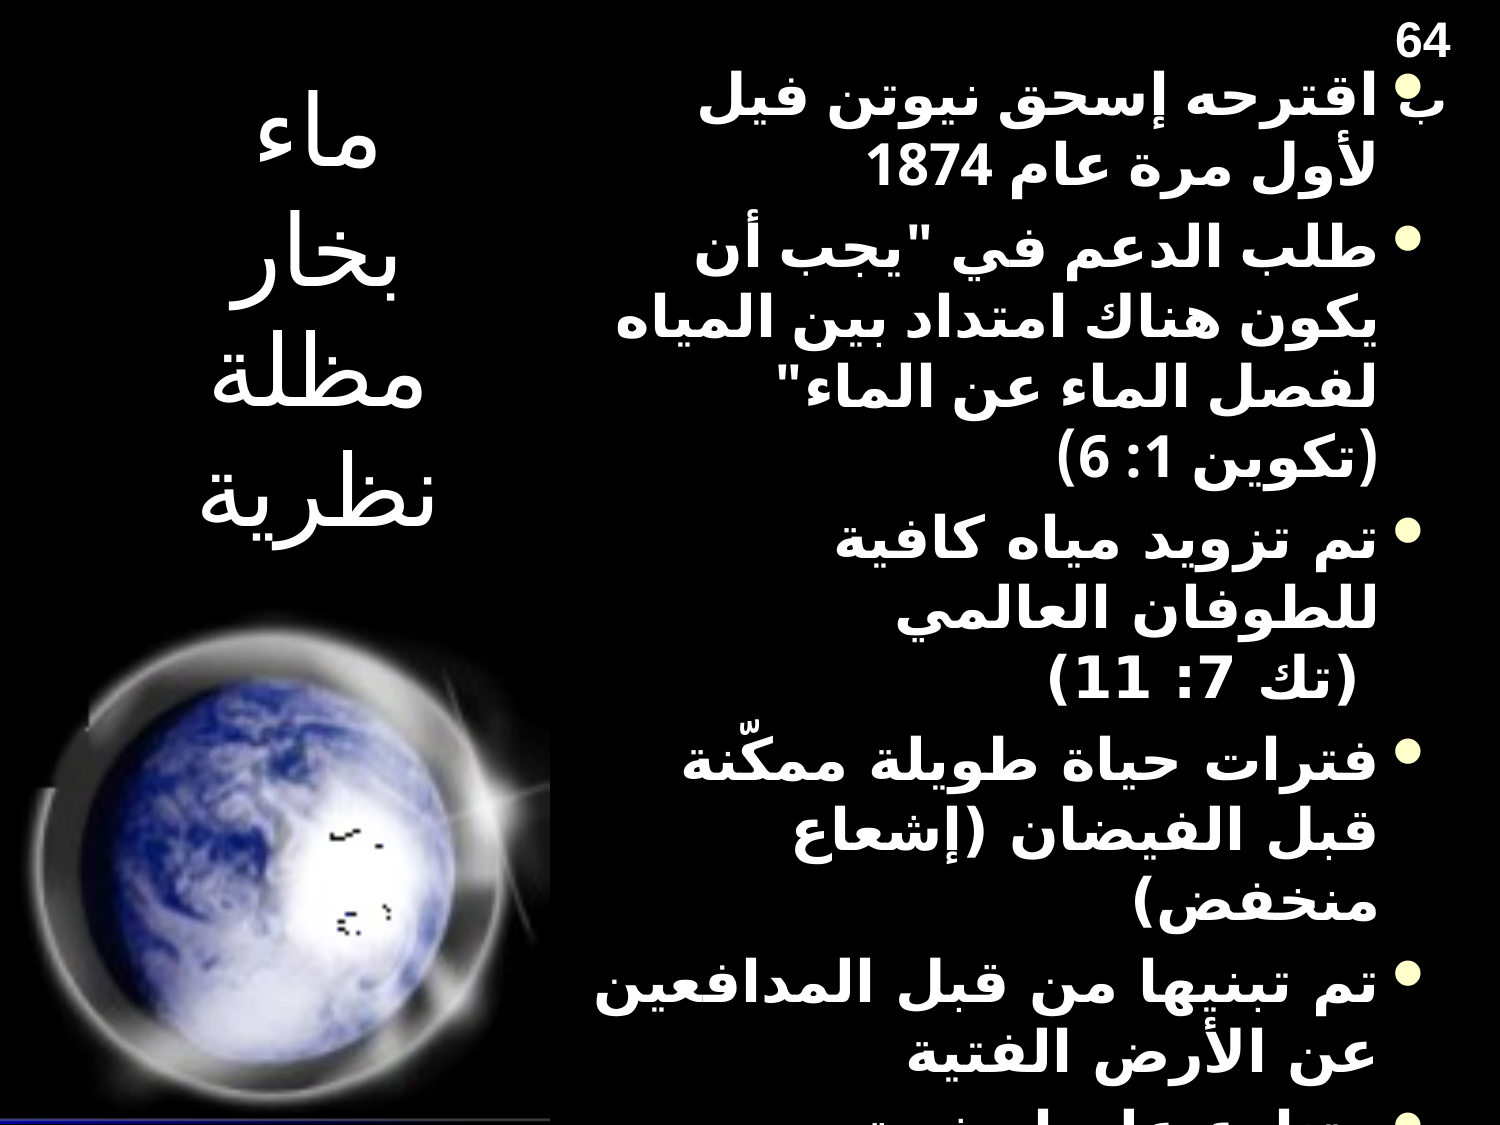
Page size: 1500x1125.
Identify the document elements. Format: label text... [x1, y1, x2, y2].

title ماء بخار مظلة نظرية [49, 0, 588, 613]
picture [0, 608, 551, 1125]
text_box 64ب [1362, 0, 1483, 135]
text_box اقترحه إسحق نيوتن فيل لأول مرة عام 1874 طلب الدعم في "يجب أن يكون هناك امتداد بين المياه لفصل الماء عن الماء" (تكوين 1: 6) تم تزويد مياه كافية للطوفان العالمي (تك 7: 11) فترات حياة طويلة ممكّنة قبل الفيضان (إشعاع منخفض) تم تبنيها من قبل المدافعين عن الأرض الفتية متنازع عليها بشدة [575, 50, 1450, 1075]
